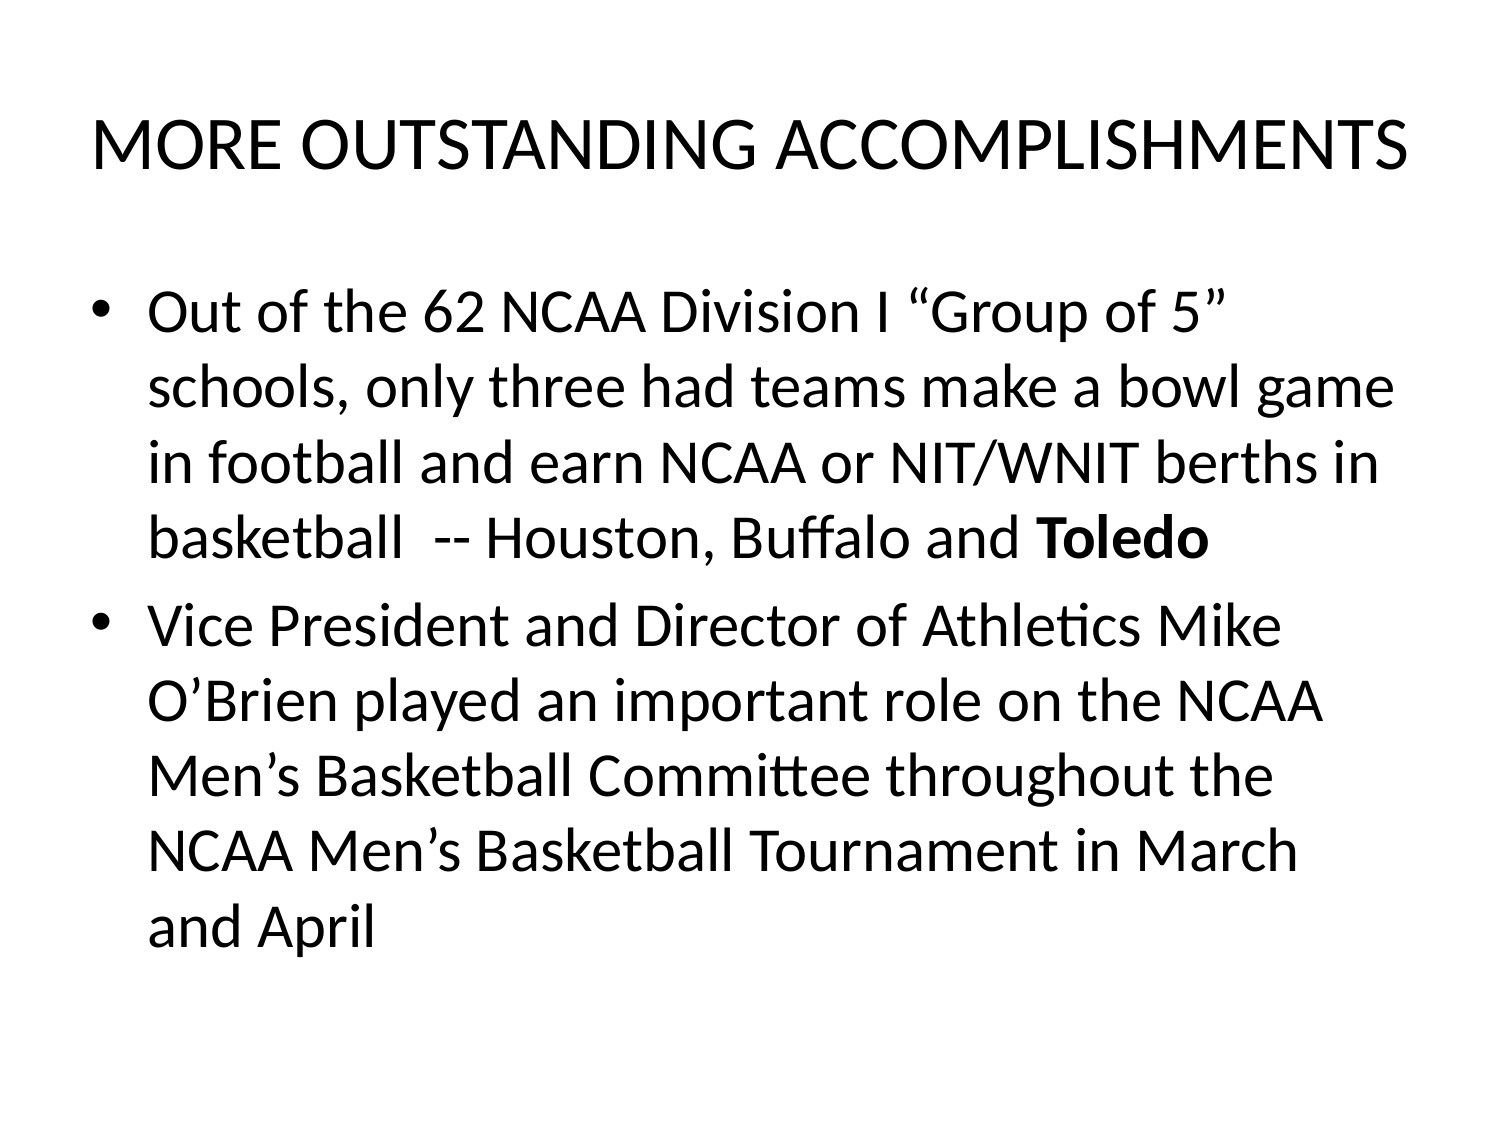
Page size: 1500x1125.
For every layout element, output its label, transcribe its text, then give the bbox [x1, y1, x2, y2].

list Out of the 62 NCAA Division I “Group of 5” schools, only three had teams make a bowl game in football and earn NCAA or NIT/WNIT berths in basketball -- Houston, Buffalo and Toledo Vice President and Director of Athletics Mike O’Brien played an important role on the NCAA Men’s Basketball Committee throughout the NCAA Men’s Basketball Tournament in March and April [75, 262, 1425, 1005]
title MORE OUTSTANDING ACCOMPLISHMENTS [75, 45, 1425, 233]
